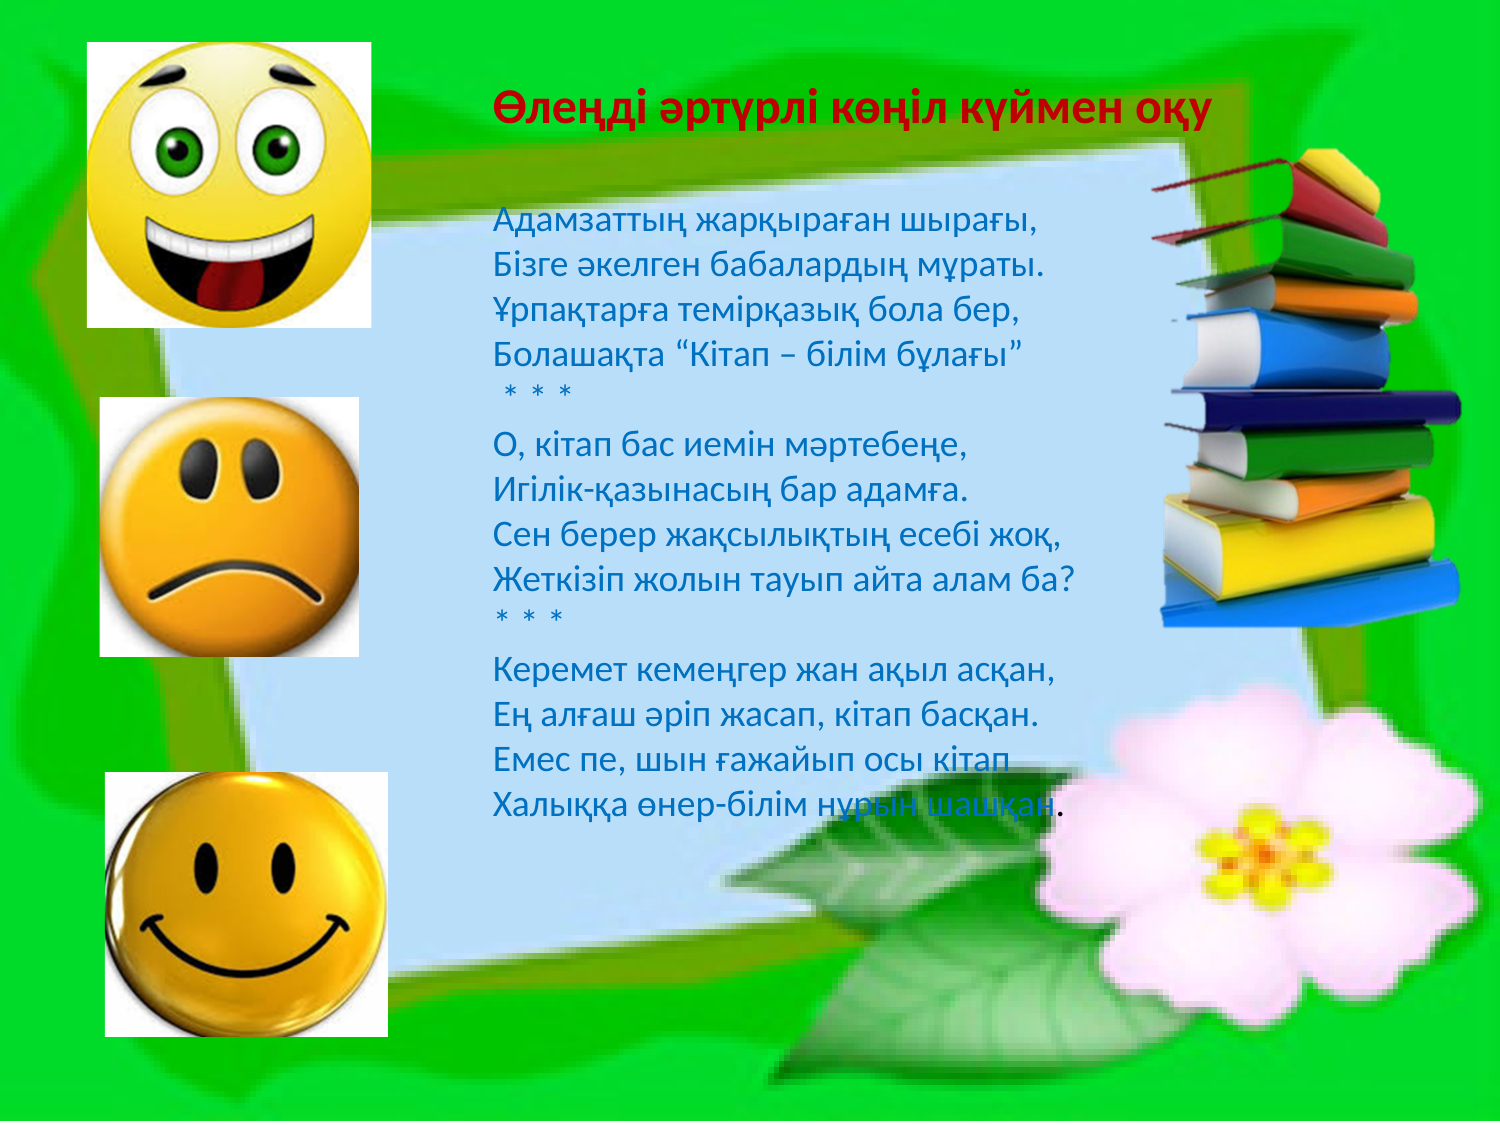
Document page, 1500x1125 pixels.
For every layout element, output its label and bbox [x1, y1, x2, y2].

picture [99, 396, 360, 657]
picture [1045, 89, 1500, 688]
picture [86, 42, 372, 328]
picture [104, 772, 389, 1038]
list [0, 0, 1500, 1122]
